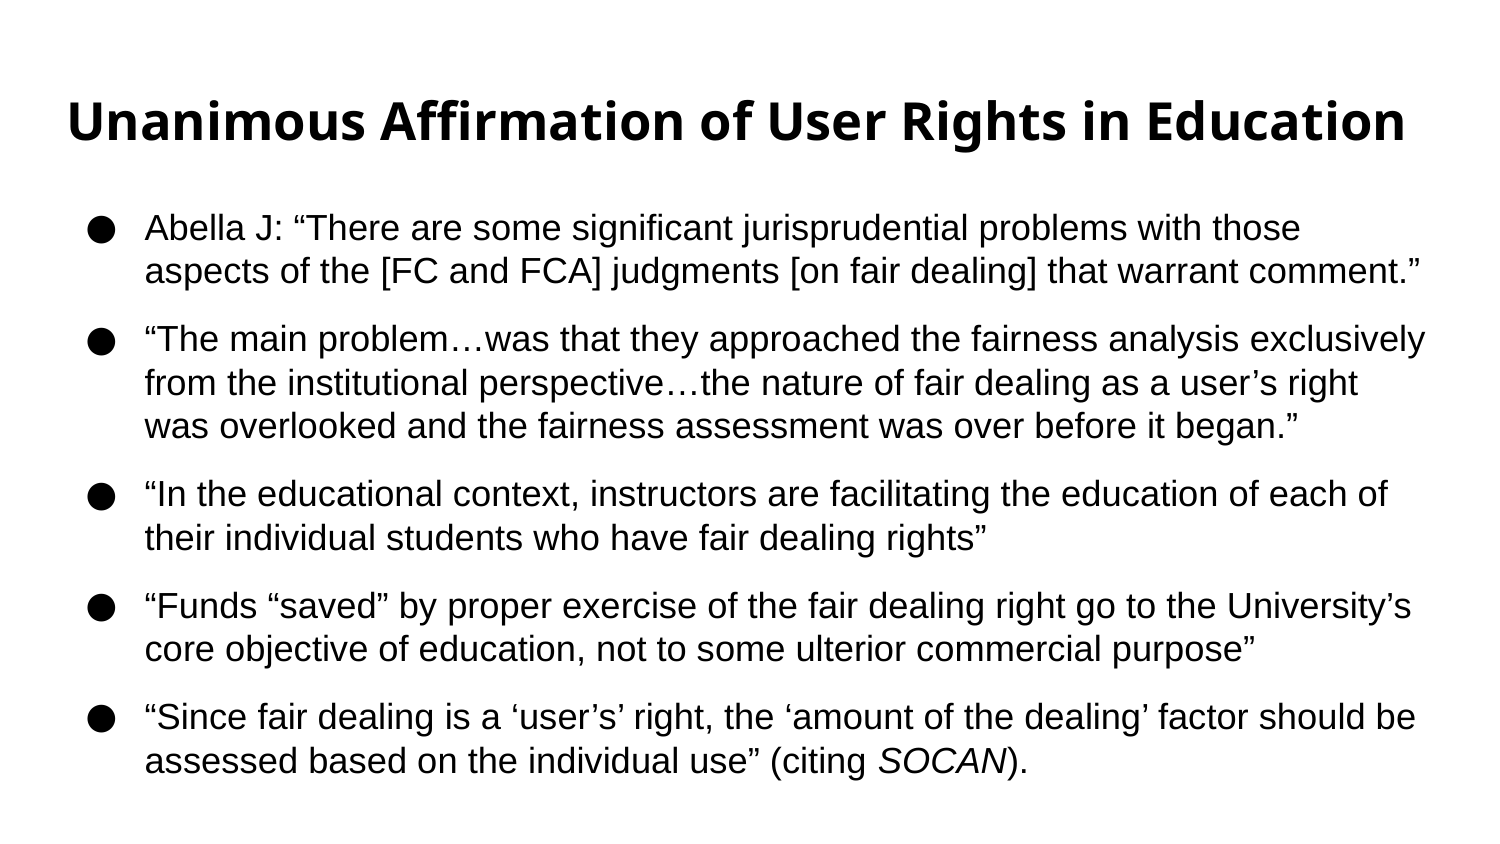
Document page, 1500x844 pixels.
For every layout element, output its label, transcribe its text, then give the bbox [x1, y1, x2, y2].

title Unanimous Affirmation of User Rights in Education [51, 72, 1449, 167]
list Abella J: “There are some significant jurisprudential problems with those aspects of the [FC and FCA] judgments [on fair dealing] that warrant comment.” “The main problem…was that they approached the fairness analysis exclusively from the institutional perspective…the nature of fair dealing as a user’s right was overlooked and the fairness assessment was over before it began.” “In the educational context, instructors are facilitating the education of each of their individual students who have fair dealing rights” “Funds “saved” by proper exercise of the fair dealing right go to the University’s core objective of education, not to some ulterior commercial purpose” “Since fair dealing is a ‘user’s’ right, the ‘amount of the dealing’ factor should be assessed based on the individual use” (citing SOCAN). [51, 189, 1449, 813]
